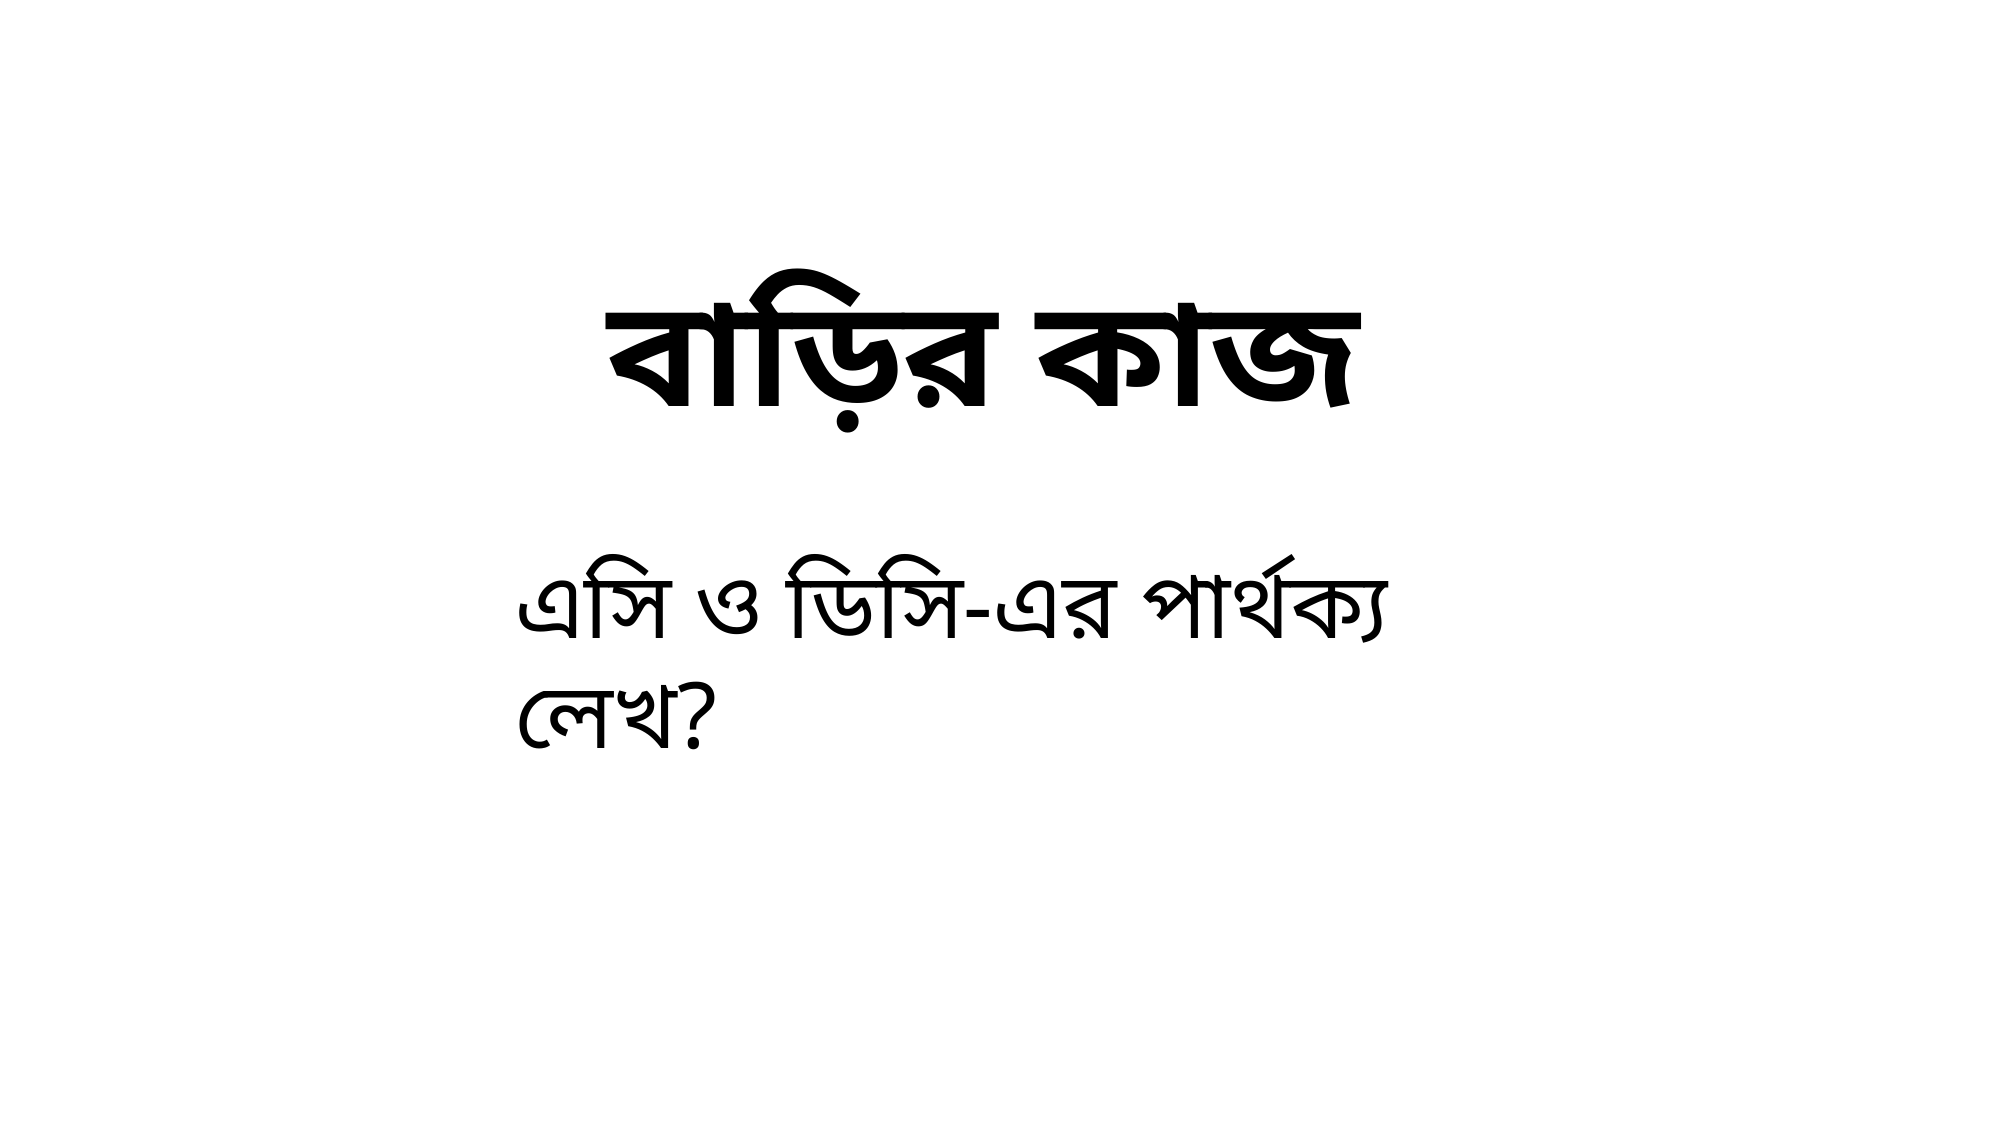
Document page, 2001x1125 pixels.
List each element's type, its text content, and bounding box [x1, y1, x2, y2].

text_box বাড়ির কাজ এসি ও ডিসি-এর পার্থক্য লেখ? [500, 249, 1467, 775]
